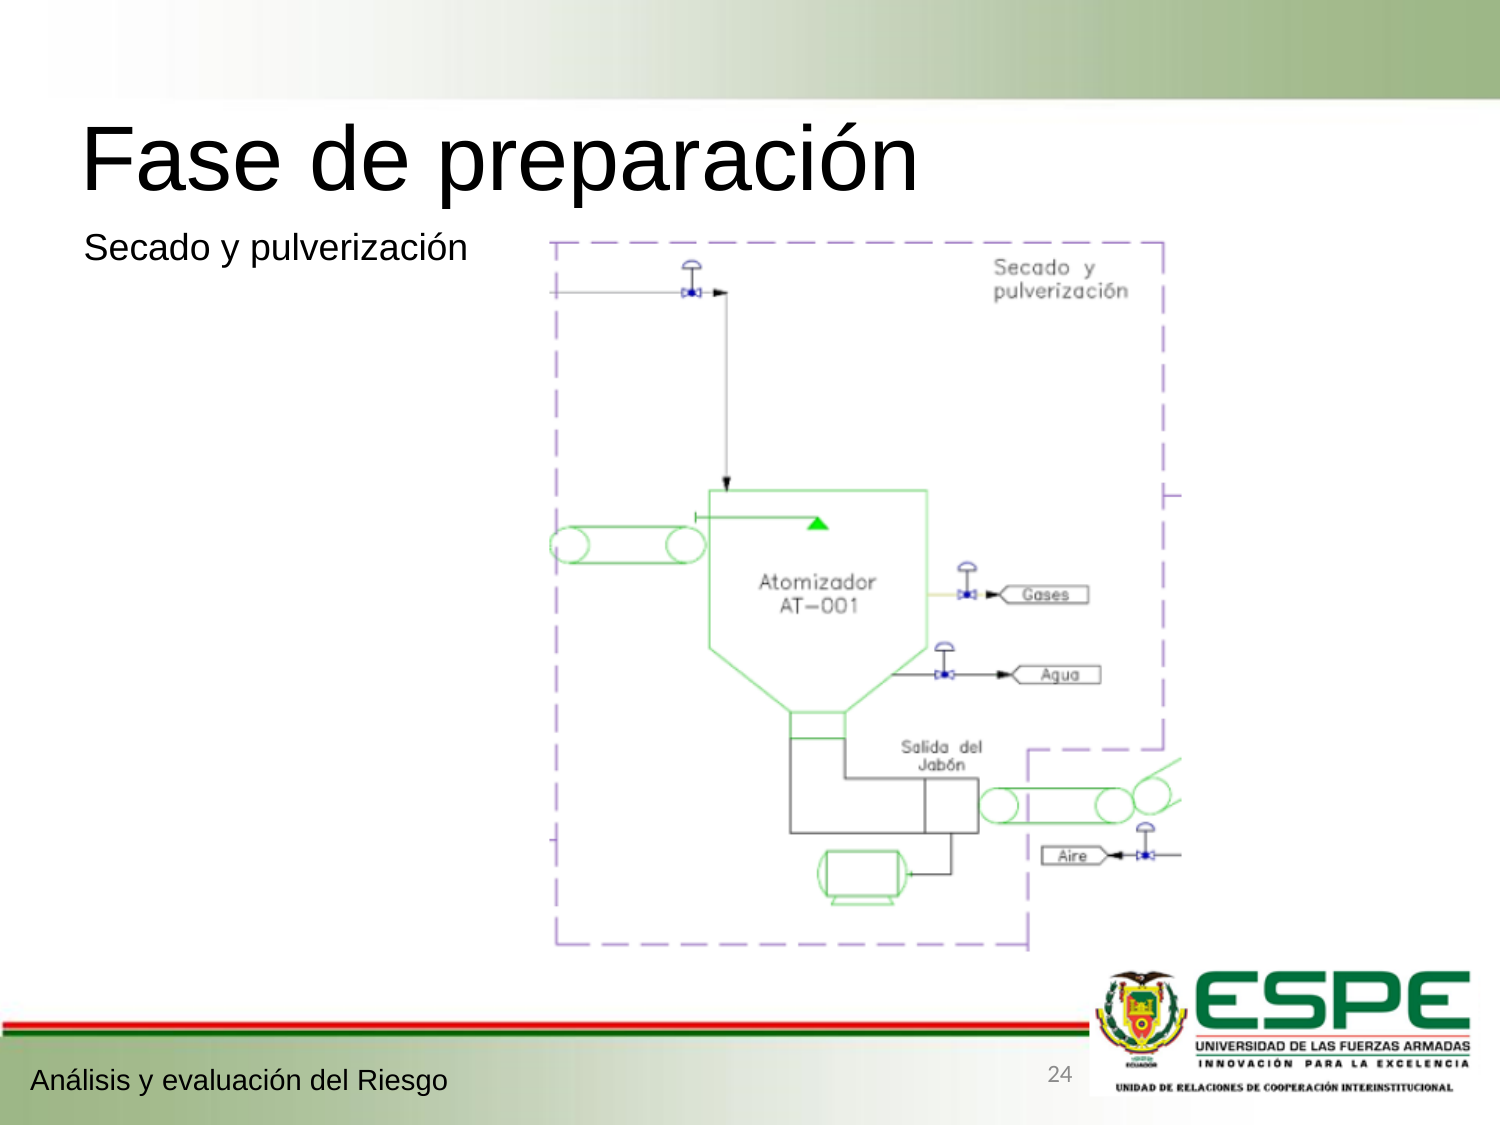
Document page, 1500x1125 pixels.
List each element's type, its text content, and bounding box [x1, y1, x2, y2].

picture [0, 0, 1500, 1125]
text_box Análisis y evaluación del Riesgo [15, 1054, 561, 1104]
text_box 24 [737, 1042, 1088, 1103]
title Fase de preparación [79, 110, 1355, 211]
text_box Secado y pulverización [83, 197, 1359, 299]
